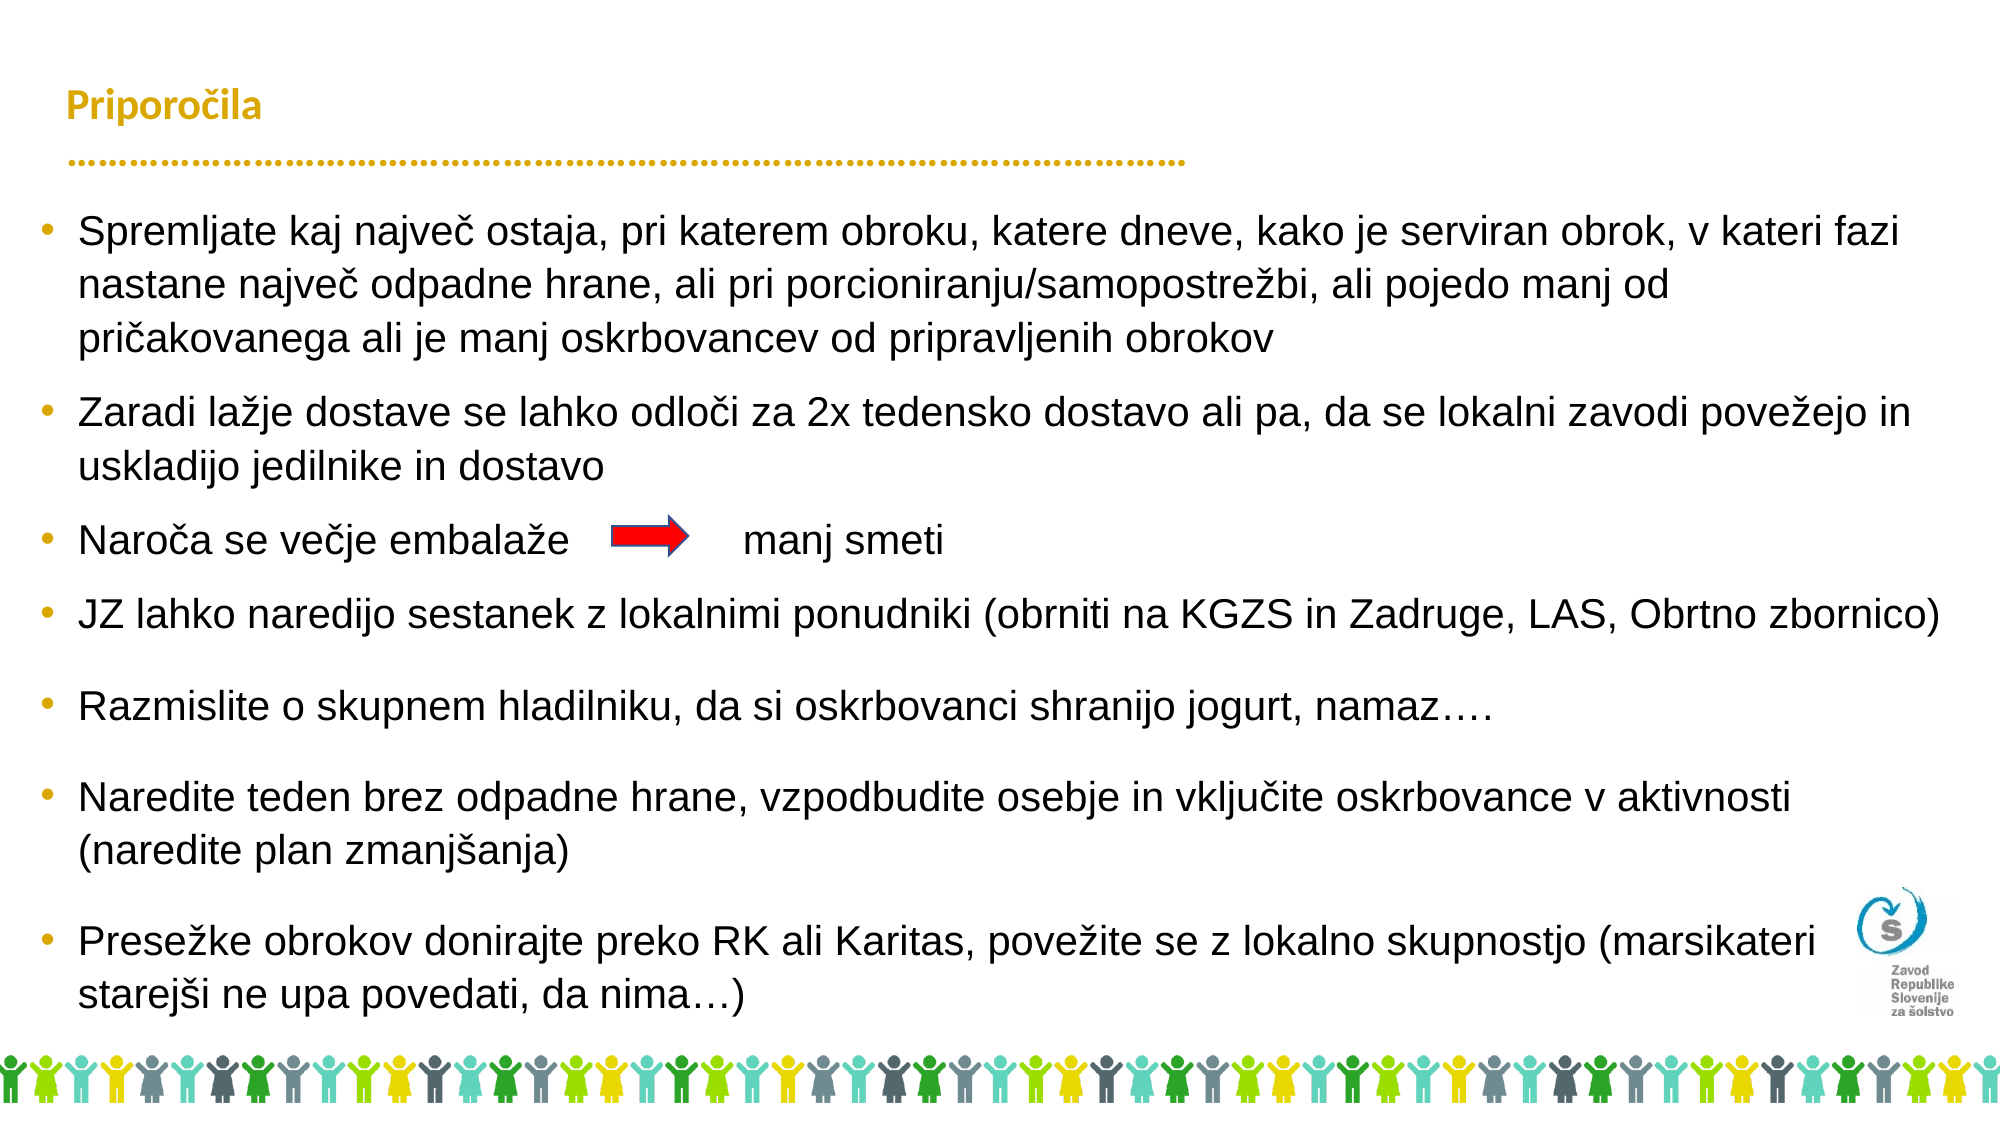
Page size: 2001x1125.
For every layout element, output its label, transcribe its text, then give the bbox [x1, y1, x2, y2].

title Priporočila ……………………………………………………………………………………………… [51, 73, 2000, 243]
picture [665, 1055, 1335, 1103]
text_box [612, 516, 689, 556]
picture [1857, 919, 1954, 1016]
text_box Spremljate kaj največ ostaja, pri katerem obroku, katere dneve, kako je serviran obrok, v kateri fazi nastane največ odpadne hrane, ali pri porcioniranju/samopostrežbi, ali pojedo manj od pričakovanega ali je manj oskrbovancev od pripravljenih obrokov Zaradi lažje dostave se lahko odloči za 2x tedensko dostavo ali pa, da se lokalni zavodi povežejo in uskladijo jedilnike in dostavo Naroča se večje embalaže manj smeti JZ lahko naredijo sestanek z lokalnimi ponudniki (obrniti na KGZS in Zadruge, LAS, Obrtno zbornico) Razmislite o skupnem hladilniku, da si oskrbovanci shranijo jogurt, namaz…. Naredite teden brez odpadne hrane, vzpodbudite osebje in vključite oskrbovance v aktivnosti (naredite plan zmanjšanja) Presežke obrokov donirajte preko RK ali Karitas, povežite se z lokalno skupnostjo (marsikateri starejši ne upa povedati, da nima…) [25, 192, 1959, 919]
picture [1336, 1055, 2000, 1103]
picture [0, 1055, 663, 1103]
